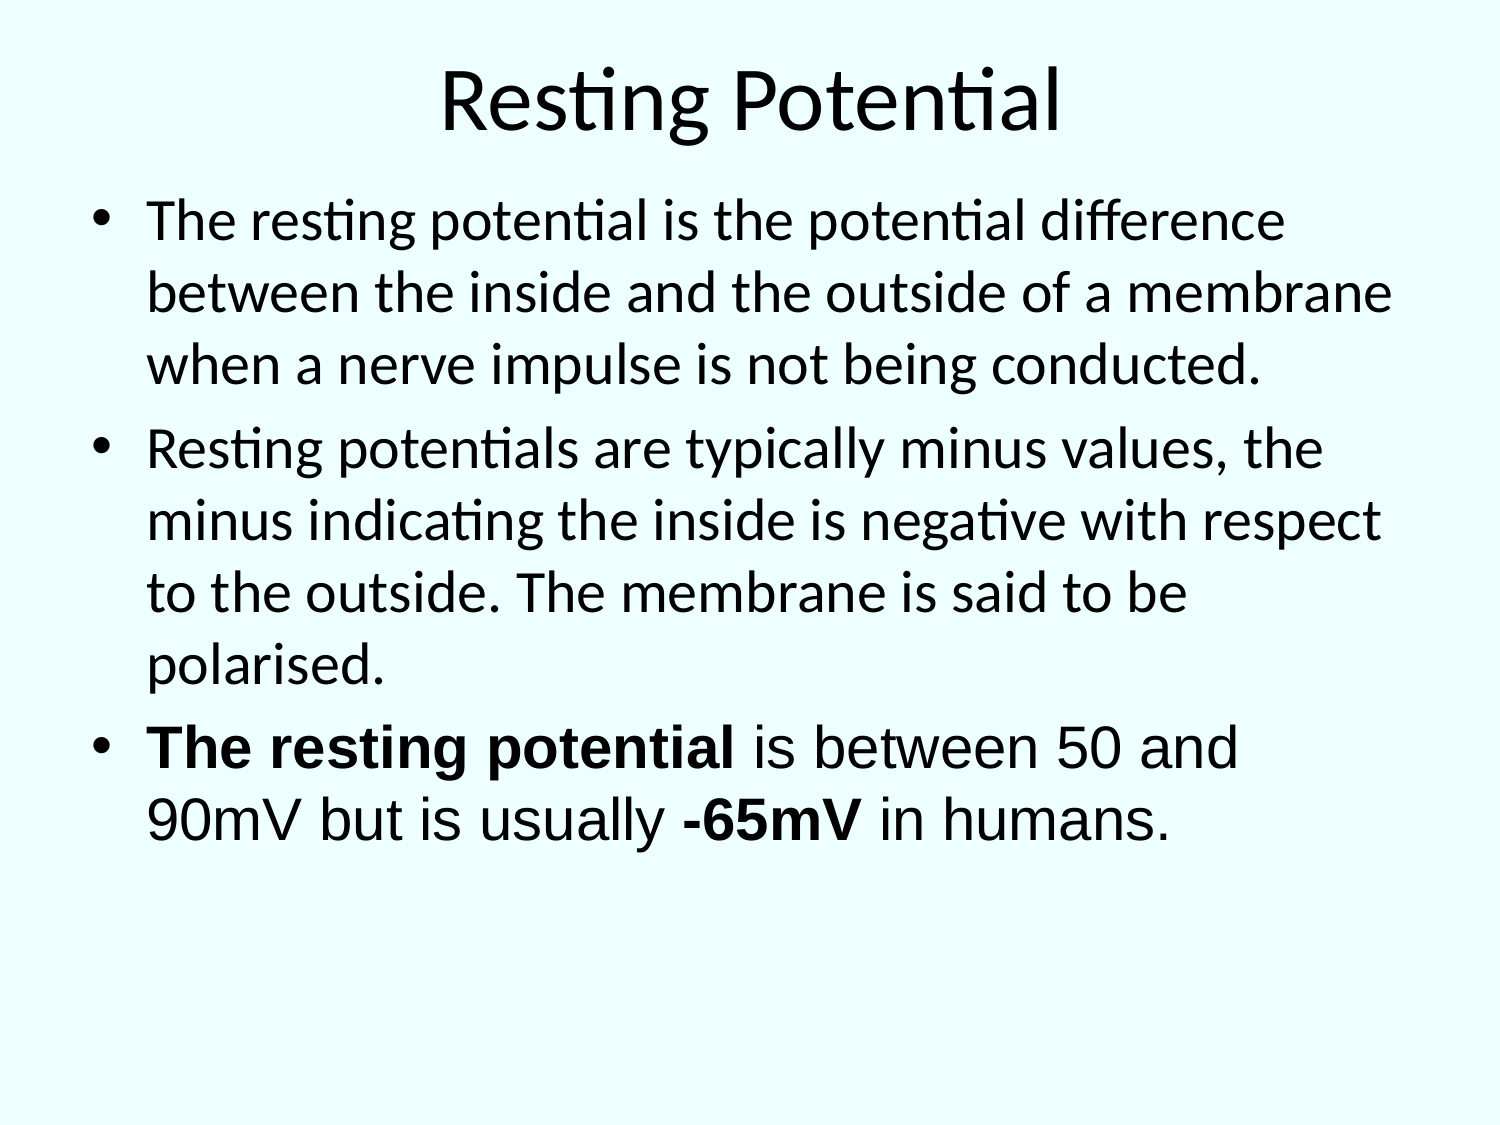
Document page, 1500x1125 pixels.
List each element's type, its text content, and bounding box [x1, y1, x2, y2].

list The resting potential is the potential difference between the inside and the outside of a membrane when a nerve impulse is not being conducted. Resting potentials are typically minus values, the minus indicating the inside is negative with respect to the outside. The membrane is said to be polarised. The resting potential is between 50 and 90mV but is usually -65mV in humans. [76, 172, 1427, 916]
title Resting Potential [76, 0, 1427, 172]
